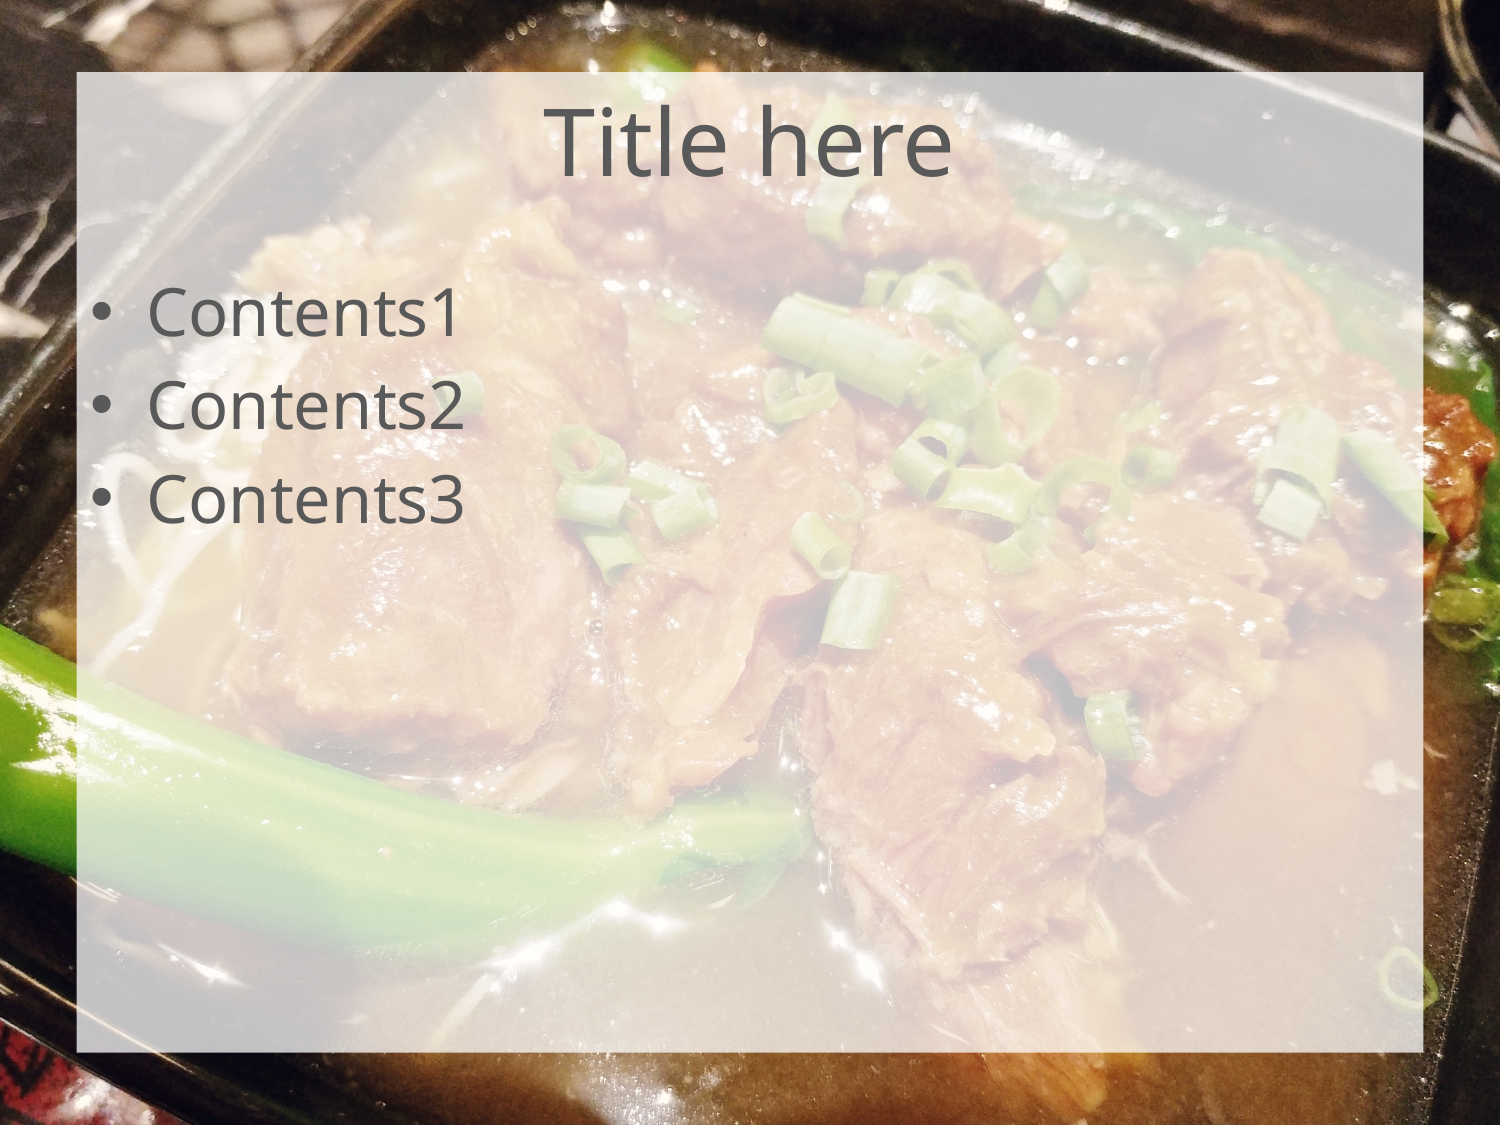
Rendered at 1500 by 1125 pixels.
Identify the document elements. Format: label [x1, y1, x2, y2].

text_box [0, 0, 1500, 1125]
